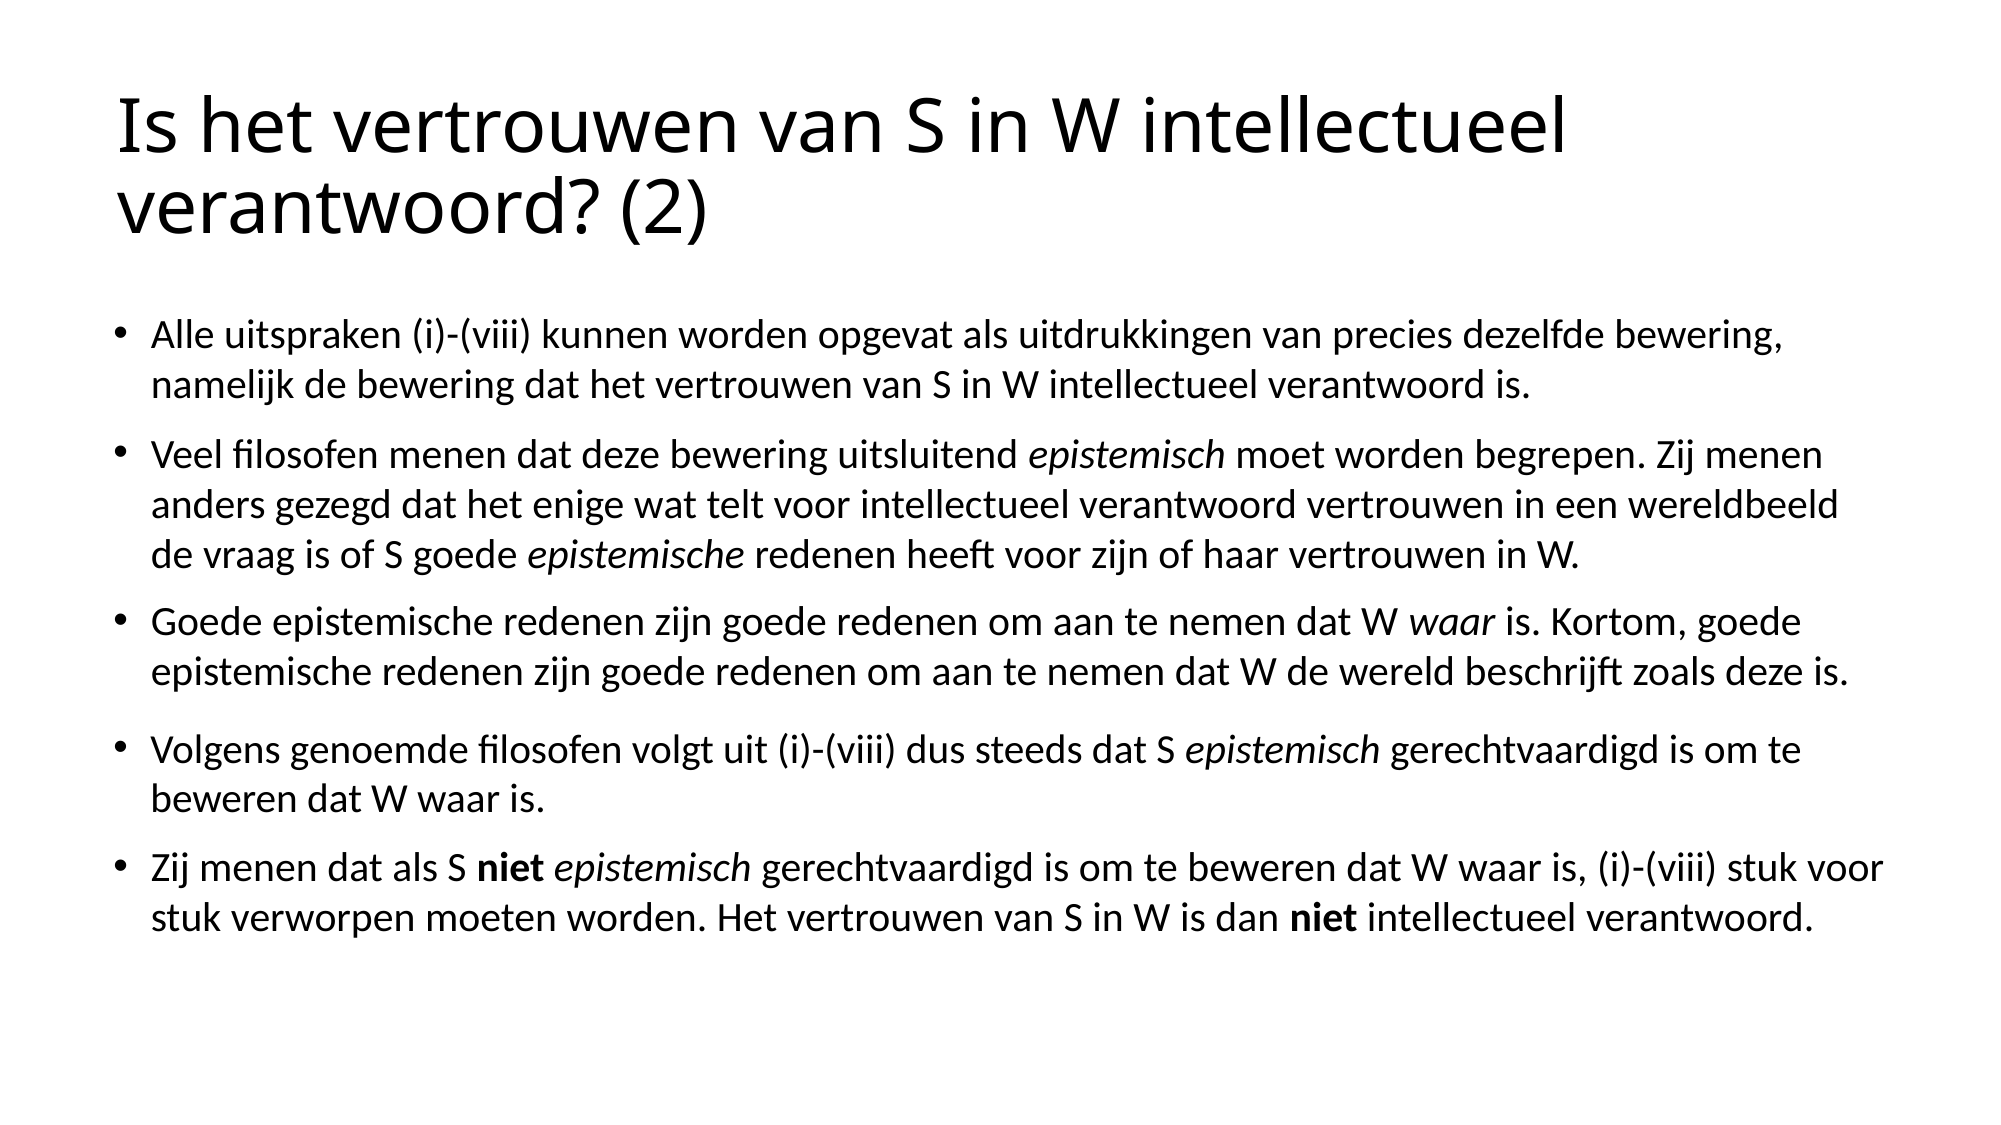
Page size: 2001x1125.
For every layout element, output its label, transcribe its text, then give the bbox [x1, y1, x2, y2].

text_box Goede epistemische redenen zijn goede redenen om aan te nemen dat W waar is. Kortom, goede epistemische redenen zijn goede redenen om aan te nemen dat W de wereld beschrijft zoals deze is. [98, 586, 1918, 711]
text_box Zij menen dat als S niet epistemisch gerechtvaardigd is om te beweren dat W waar is, (i)-(viii) stuk voor stuk verworpen moeten worden. Het vertrouwen van S in W is dan niet intellectueel verantwoord. [98, 832, 1918, 952]
title Is het vertrouwen van S in W intellectueel verantwoord? (2) [102, 59, 1922, 278]
text_box Veel filosofen menen dat deze bewering uitsluitend epistemisch moet worden begrepen. Zij menen anders gezegd dat het enige wat telt voor intellectueel verantwoord vertrouwen in een wereldbeeld de vraag is of S goede epistemische redenen heeft voor zijn of haar vertrouwen in W. [98, 418, 1918, 586]
list Alle uitspraken (i)-(viii) kunnen worden opgevat als uitdrukkingen van precies dezelfde bewering, namelijk de bewering dat het vertrouwen van S in W intellectueel verantwoord is. [98, 299, 1918, 415]
text_box Volgens genoemde filosofen volgt uit (i)-(viii) dus steeds dat S epistemisch gerechtvaardigd is om te beweren dat W waar is. [98, 714, 1918, 829]
